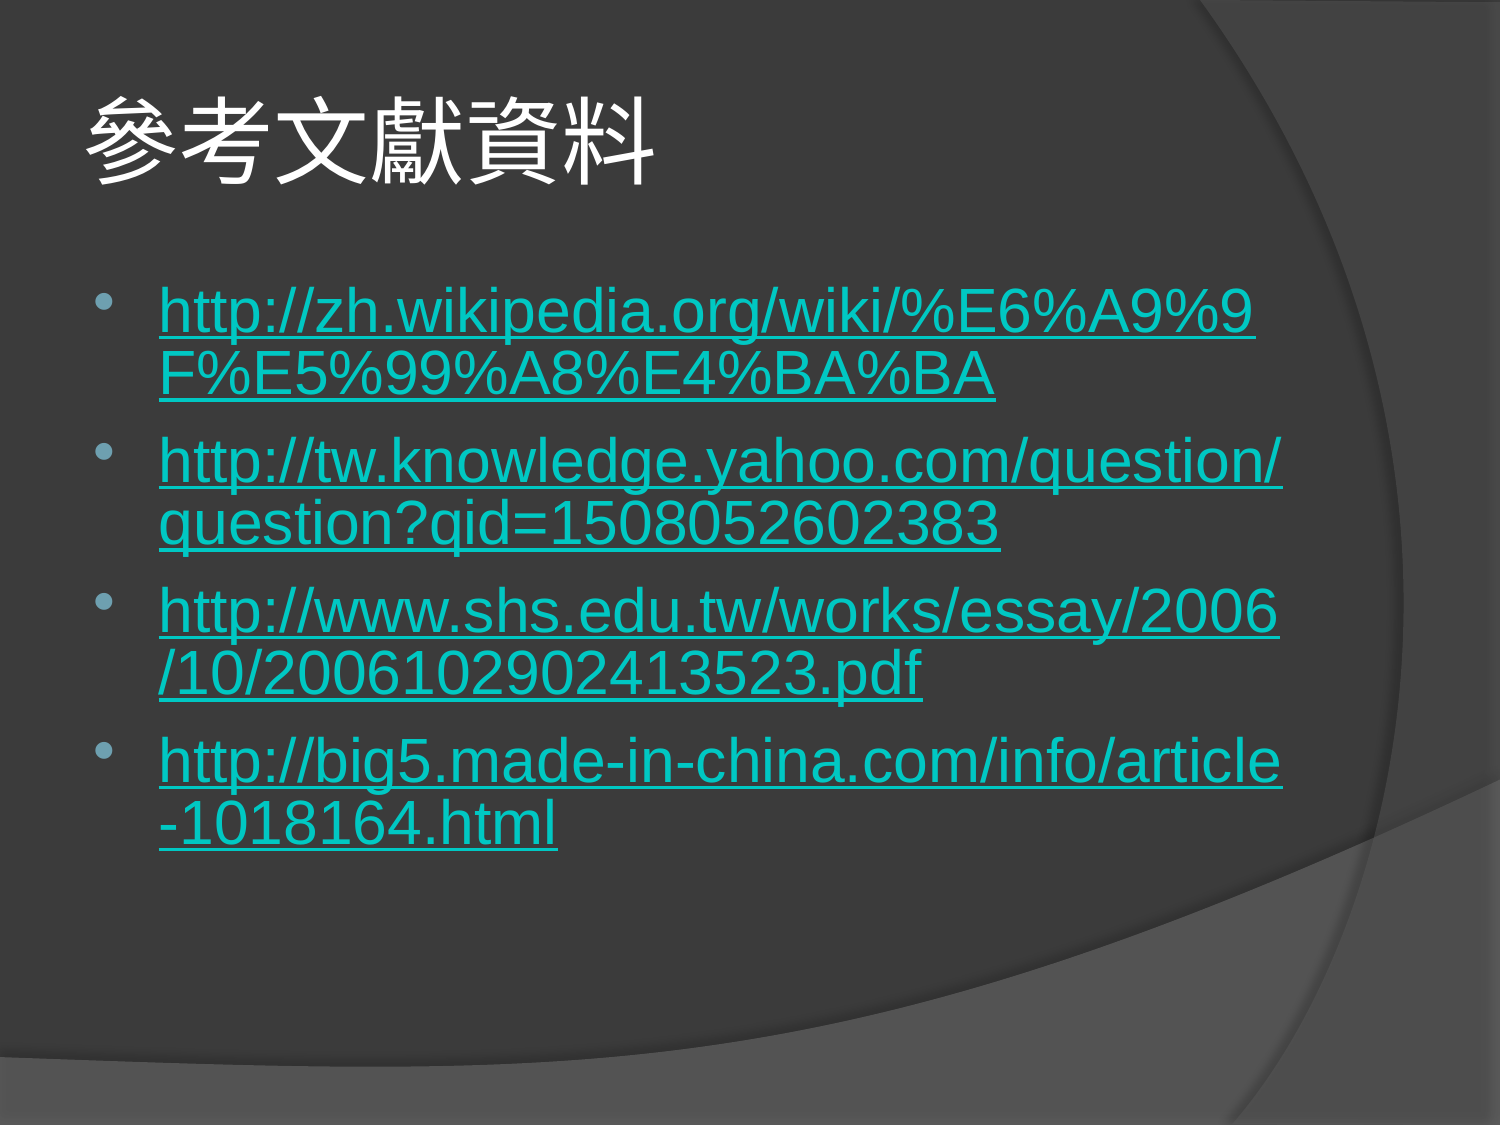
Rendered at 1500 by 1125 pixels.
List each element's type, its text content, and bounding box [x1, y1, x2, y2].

list http://zh.wikipedia.org/wiki/%E6%A9%9F%E5%99%A8%E4%BA%BA http://tw.knowledge.yahoo.com/question/question?qid=1508052602383 http://www.shs.edu.tw/works/essay/2006/10/2006102902413523.pdf http://big5.made-in-china.com/info/article-1018164.html [75, 262, 1300, 1005]
title 參考文獻資料 [75, 45, 1300, 233]
